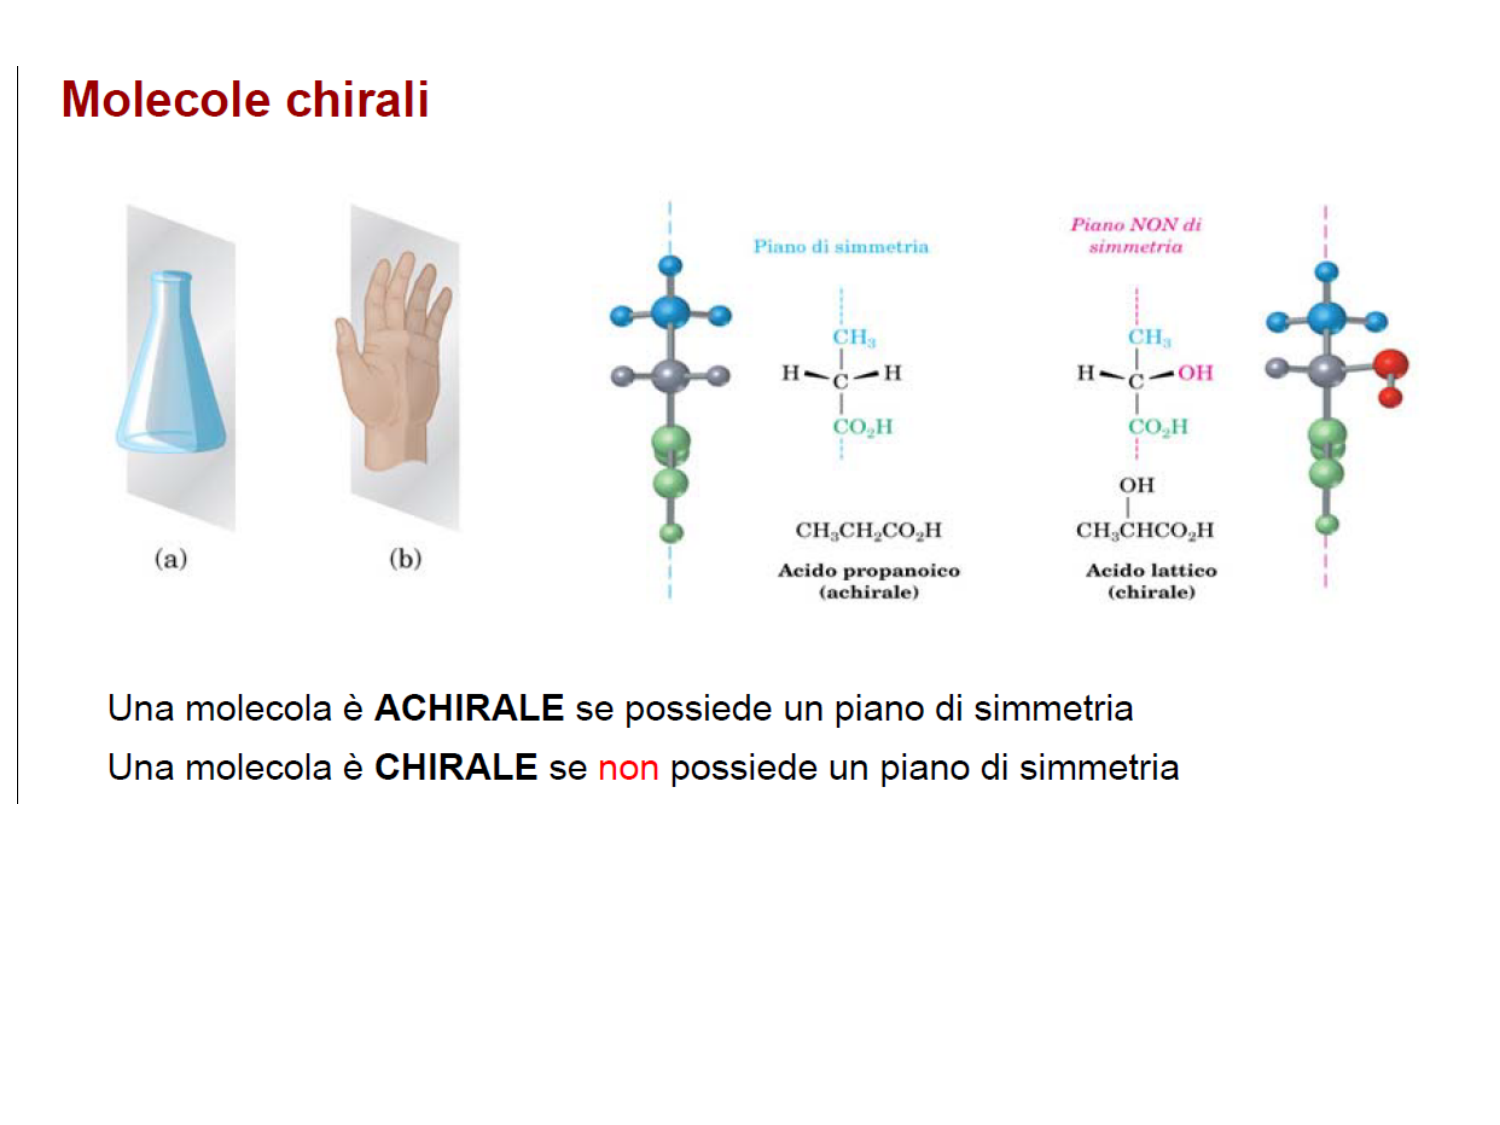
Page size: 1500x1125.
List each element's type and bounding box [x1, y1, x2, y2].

picture [17, 66, 1476, 804]
